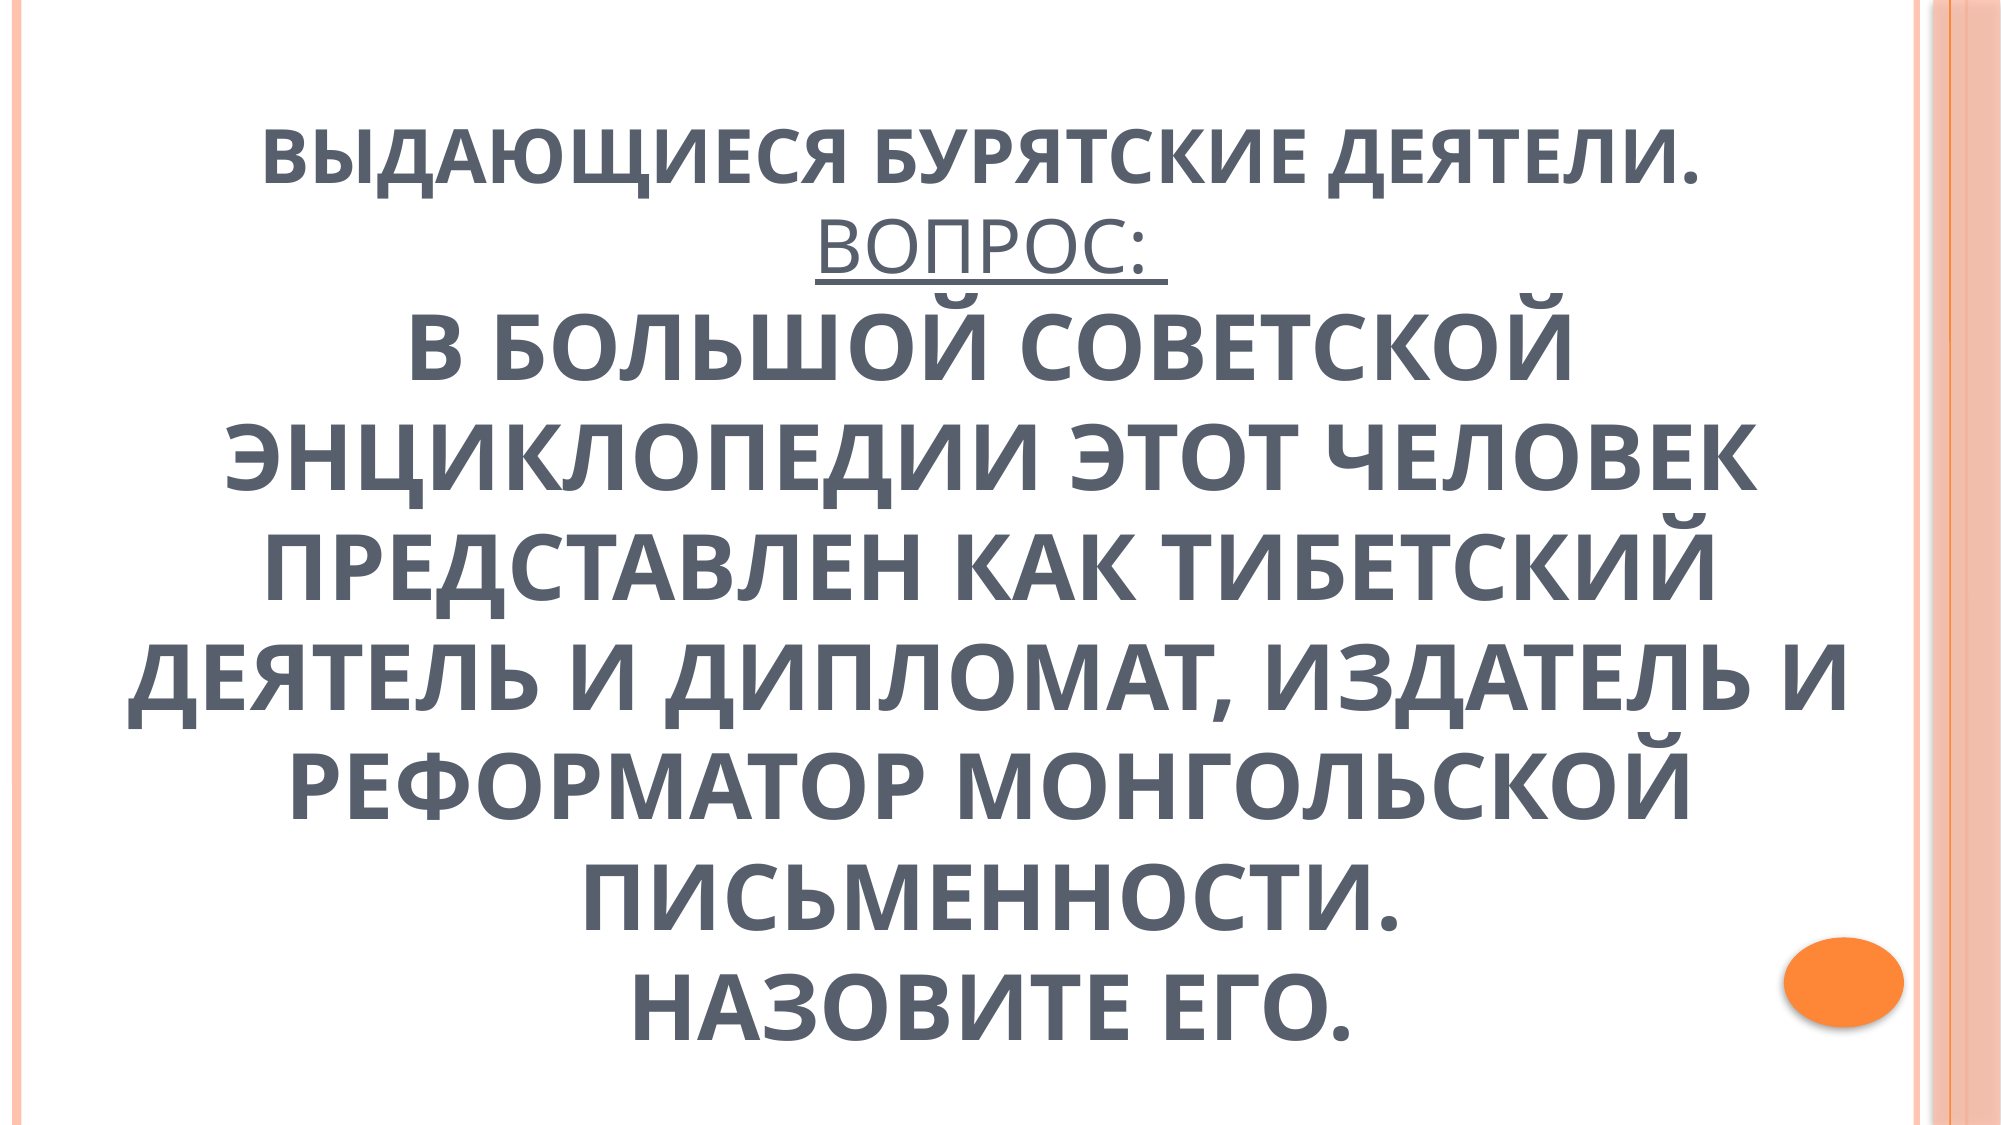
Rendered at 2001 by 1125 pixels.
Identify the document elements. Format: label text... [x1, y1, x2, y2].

title Выдающиеся бурятские деятели. Вопрос: В Большой Советской энциклопедии этот человек представлен как тибетский деятель и дипломат, издатель и реформатор монгольской письменности. Назовите его. [79, 878, 1903, 1066]
